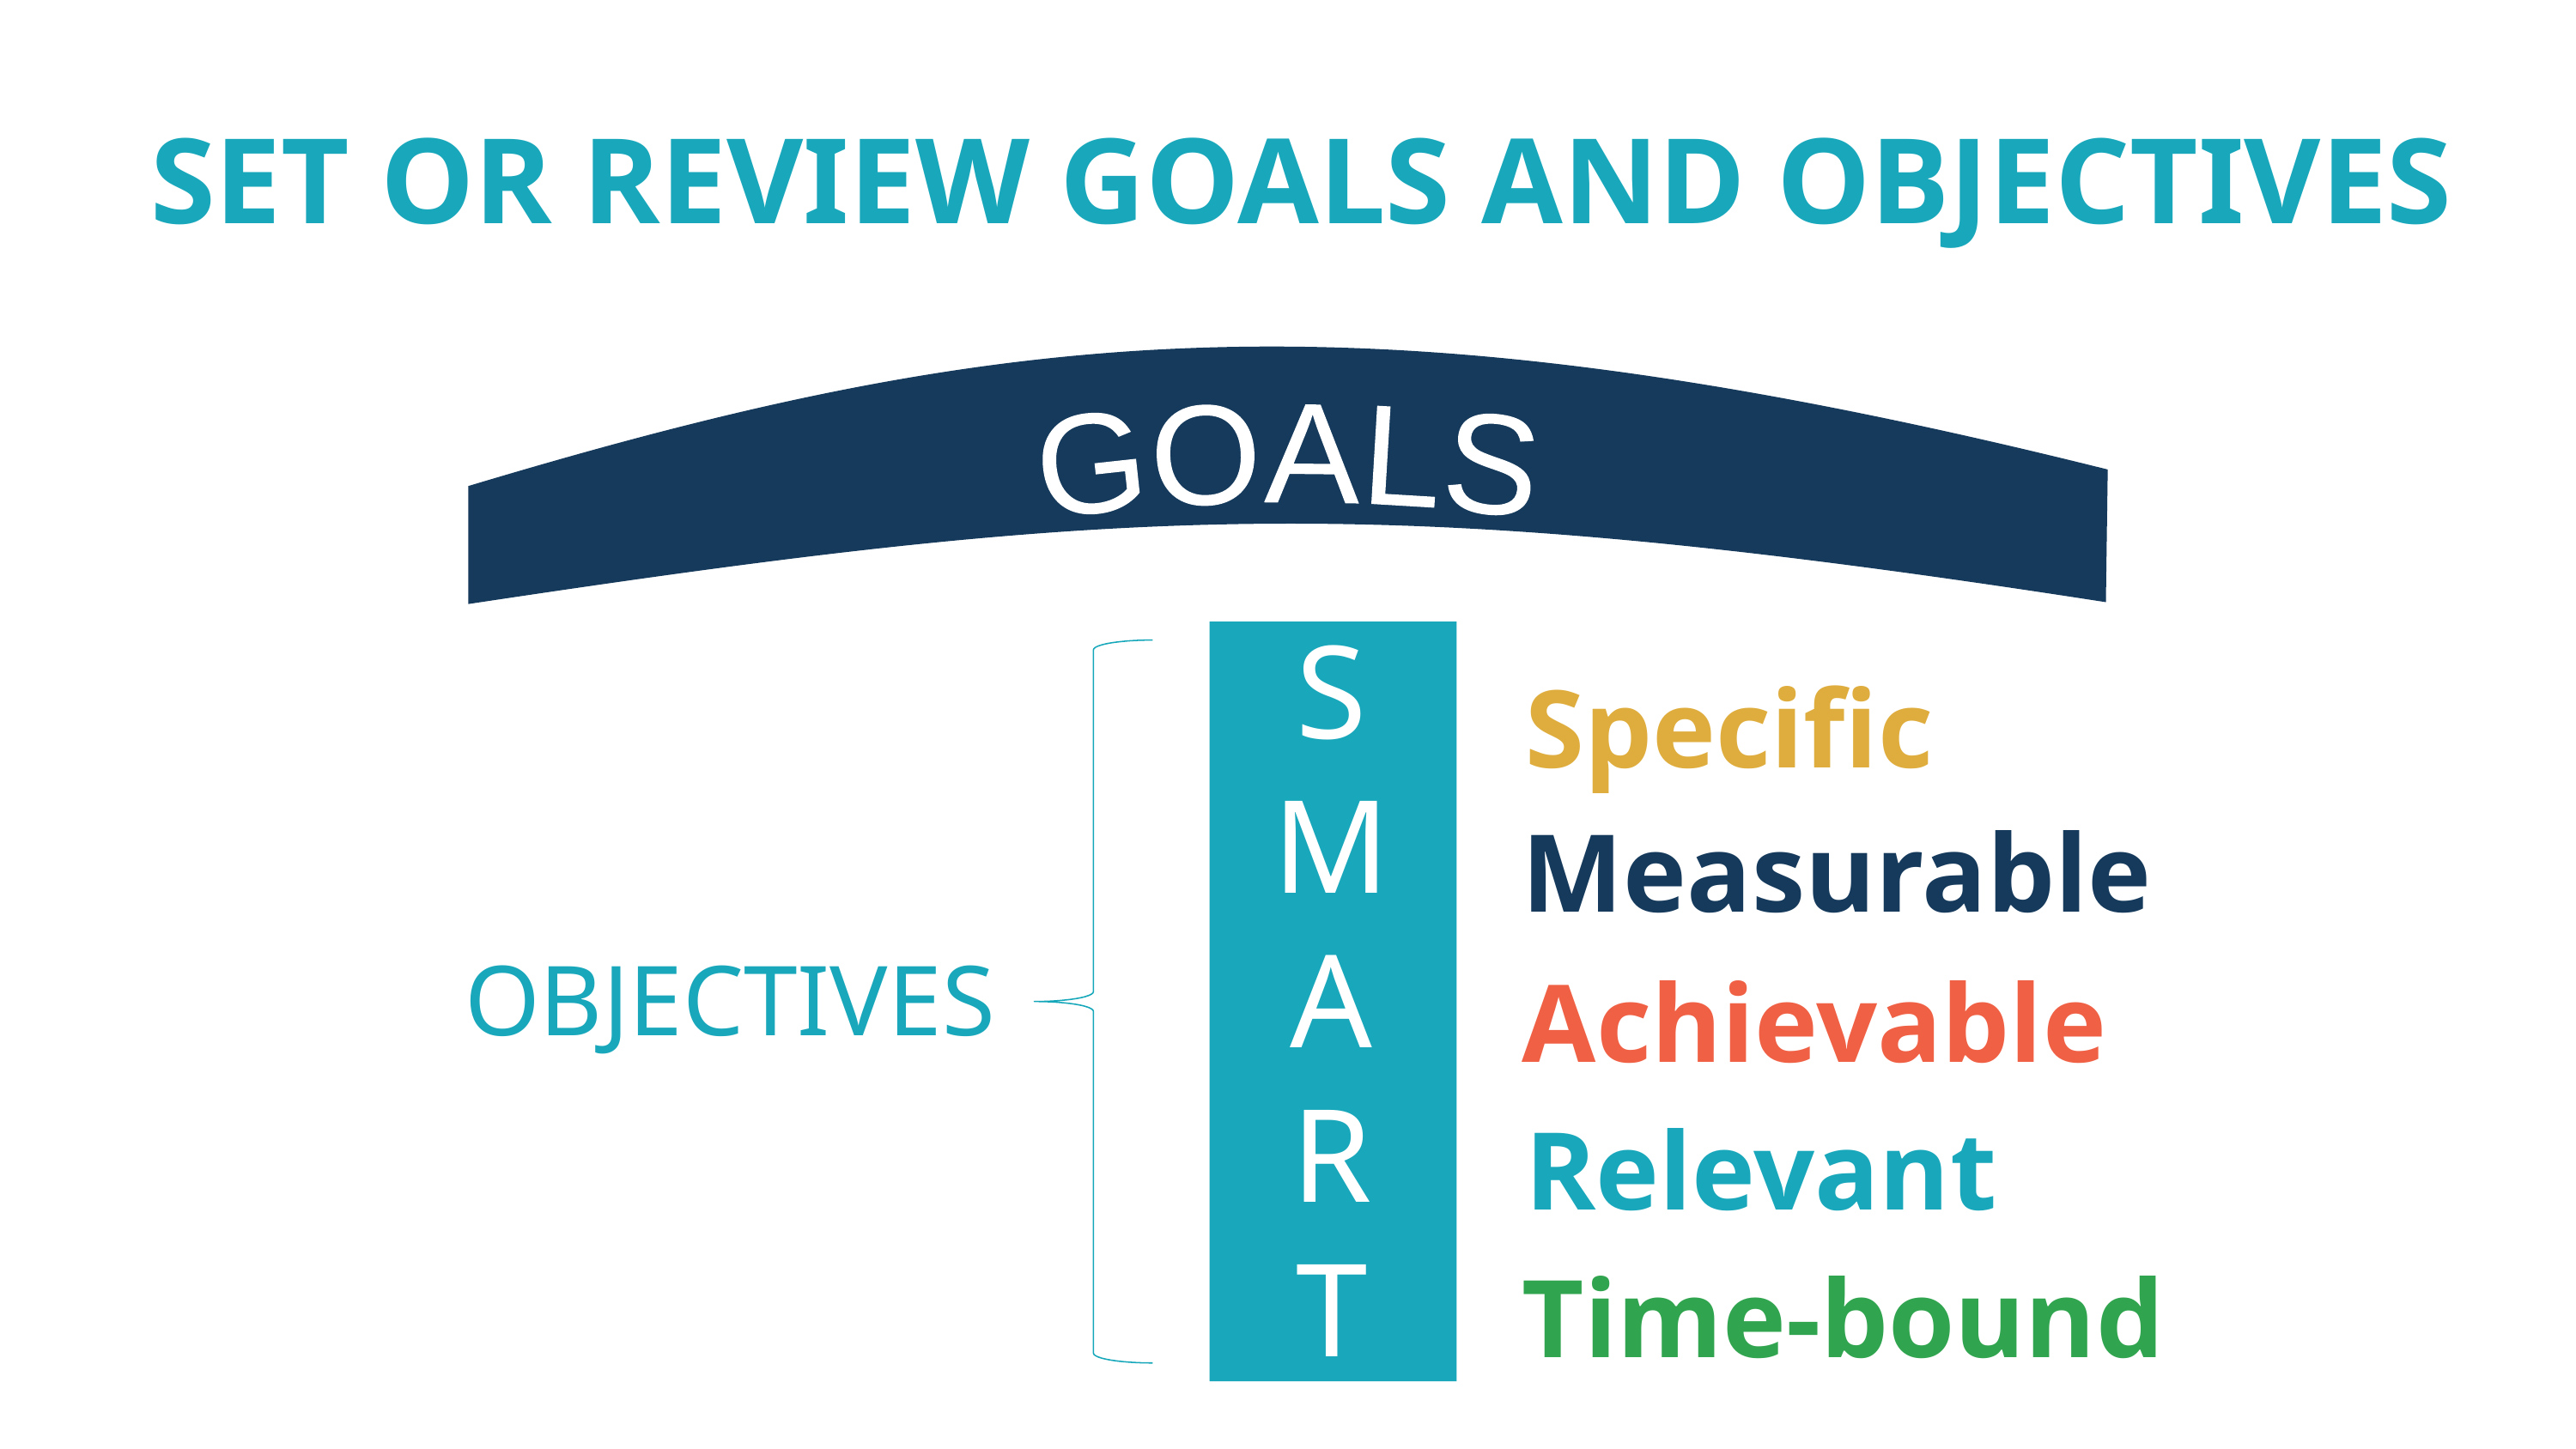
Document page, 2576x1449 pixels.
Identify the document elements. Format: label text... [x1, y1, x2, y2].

text_box [466, 344, 2110, 606]
text_box Specific [1525, 621, 2245, 712]
text_box SET OR REVIEW GOALS AND OBJECTIVES [97, 95, 2507, 258]
text_box OBJECTIVES [452, 932, 1024, 1062]
text_box Measurable [1522, 766, 2243, 856]
text_box [1412, 620, 1459, 1383]
text_box [1208, 620, 1252, 1383]
text_box Achievable [1522, 916, 2364, 1007]
text_box [1033, 639, 1153, 1364]
text_box Relevant [1525, 1064, 2245, 1154]
text_box Time-bound [1522, 1210, 2243, 1301]
text_box S M A R T [1252, 603, 1412, 1390]
